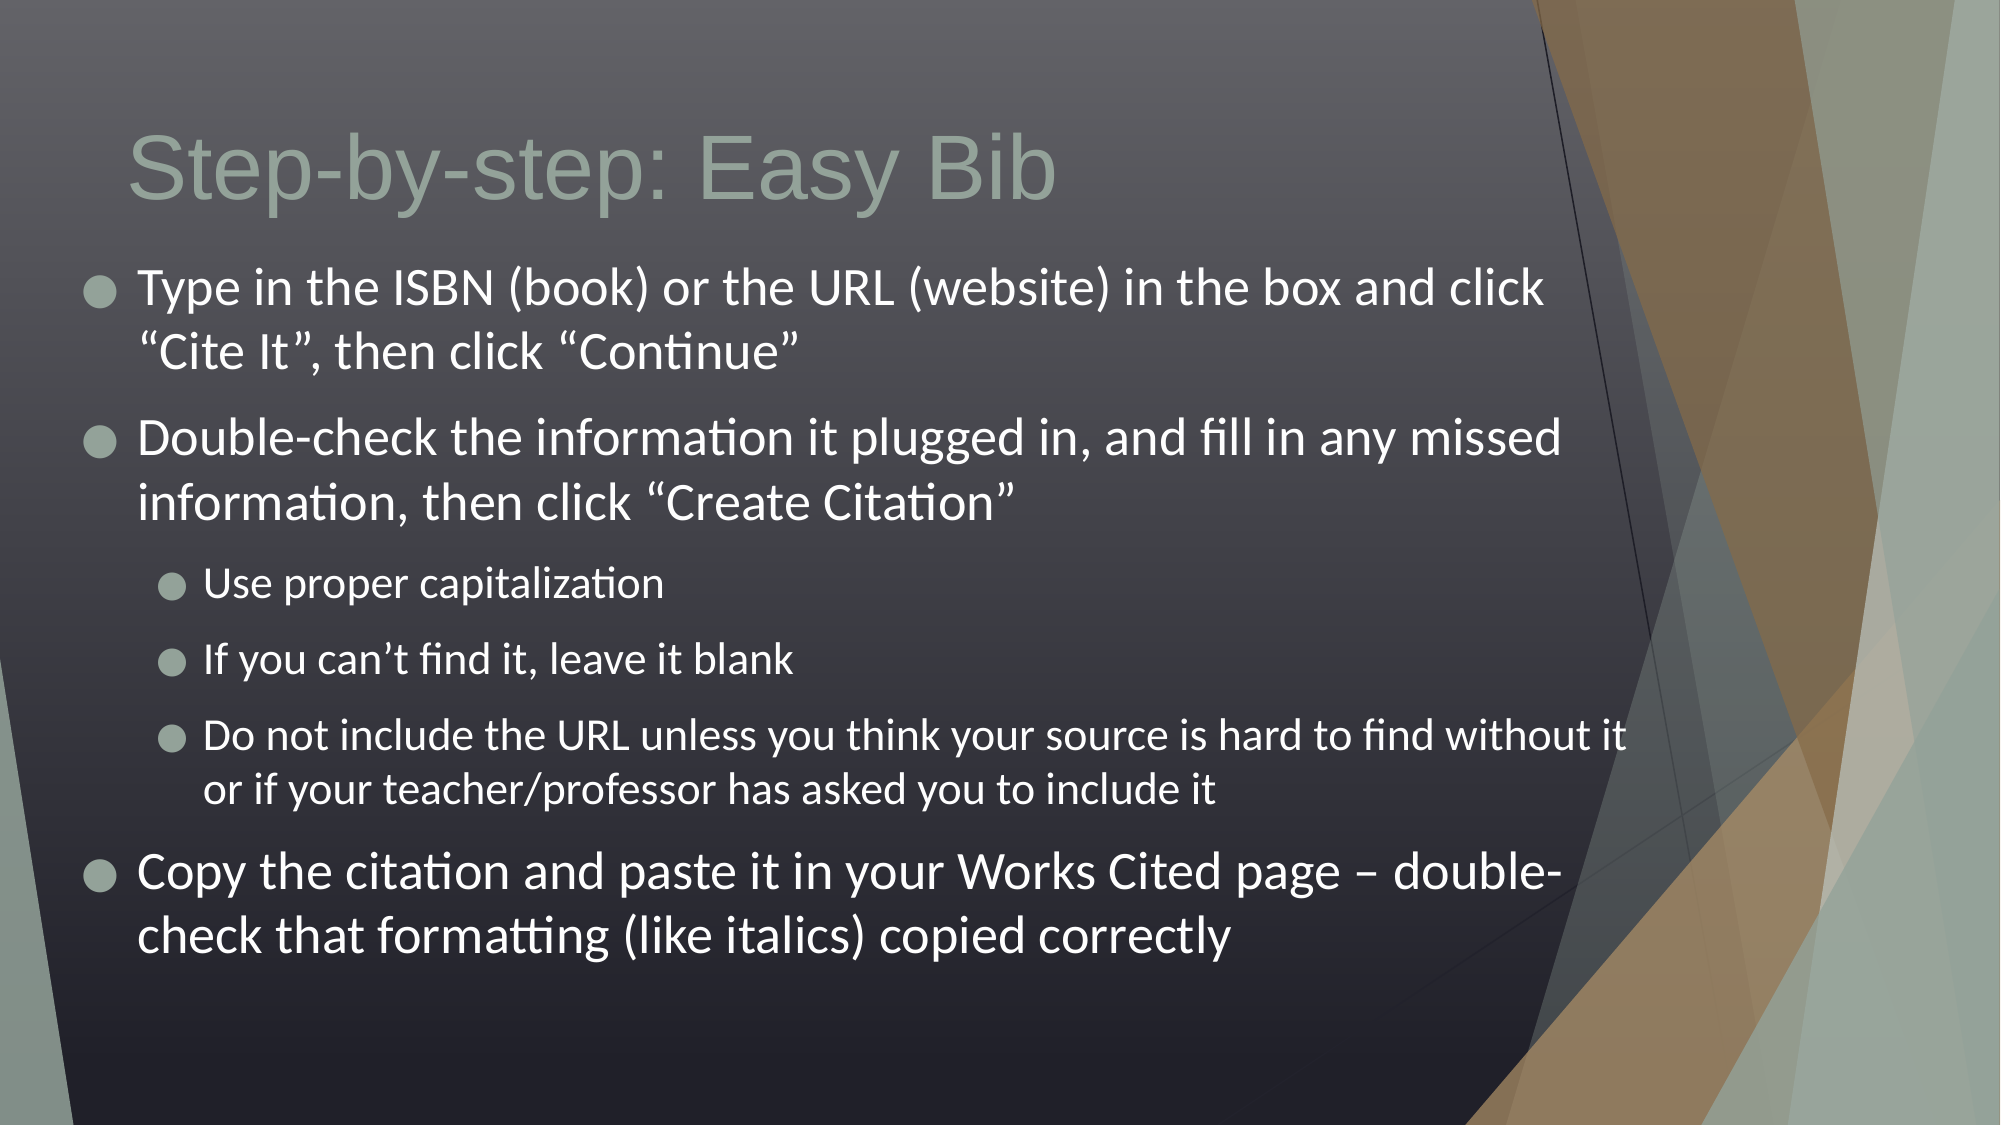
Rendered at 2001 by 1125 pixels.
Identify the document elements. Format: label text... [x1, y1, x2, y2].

list Type in the ISBN (book) or the URL (website) in the box and click “Cite It”, then click “Continue” Double-check the information it plugged in, and fill in any missed information, then click “Create Citation” Use proper capitalization If you can’t find it, leave it blank Do not include the URL unless you think your source is hard to find without it or if your teacher/professor has asked you to include it Copy the citation and paste it in your Works Cited page – double-check that formatting (like italics) copied correctly [66, 243, 1675, 1079]
title Step-by-step: Easy Bib [111, 99, 1522, 243]
